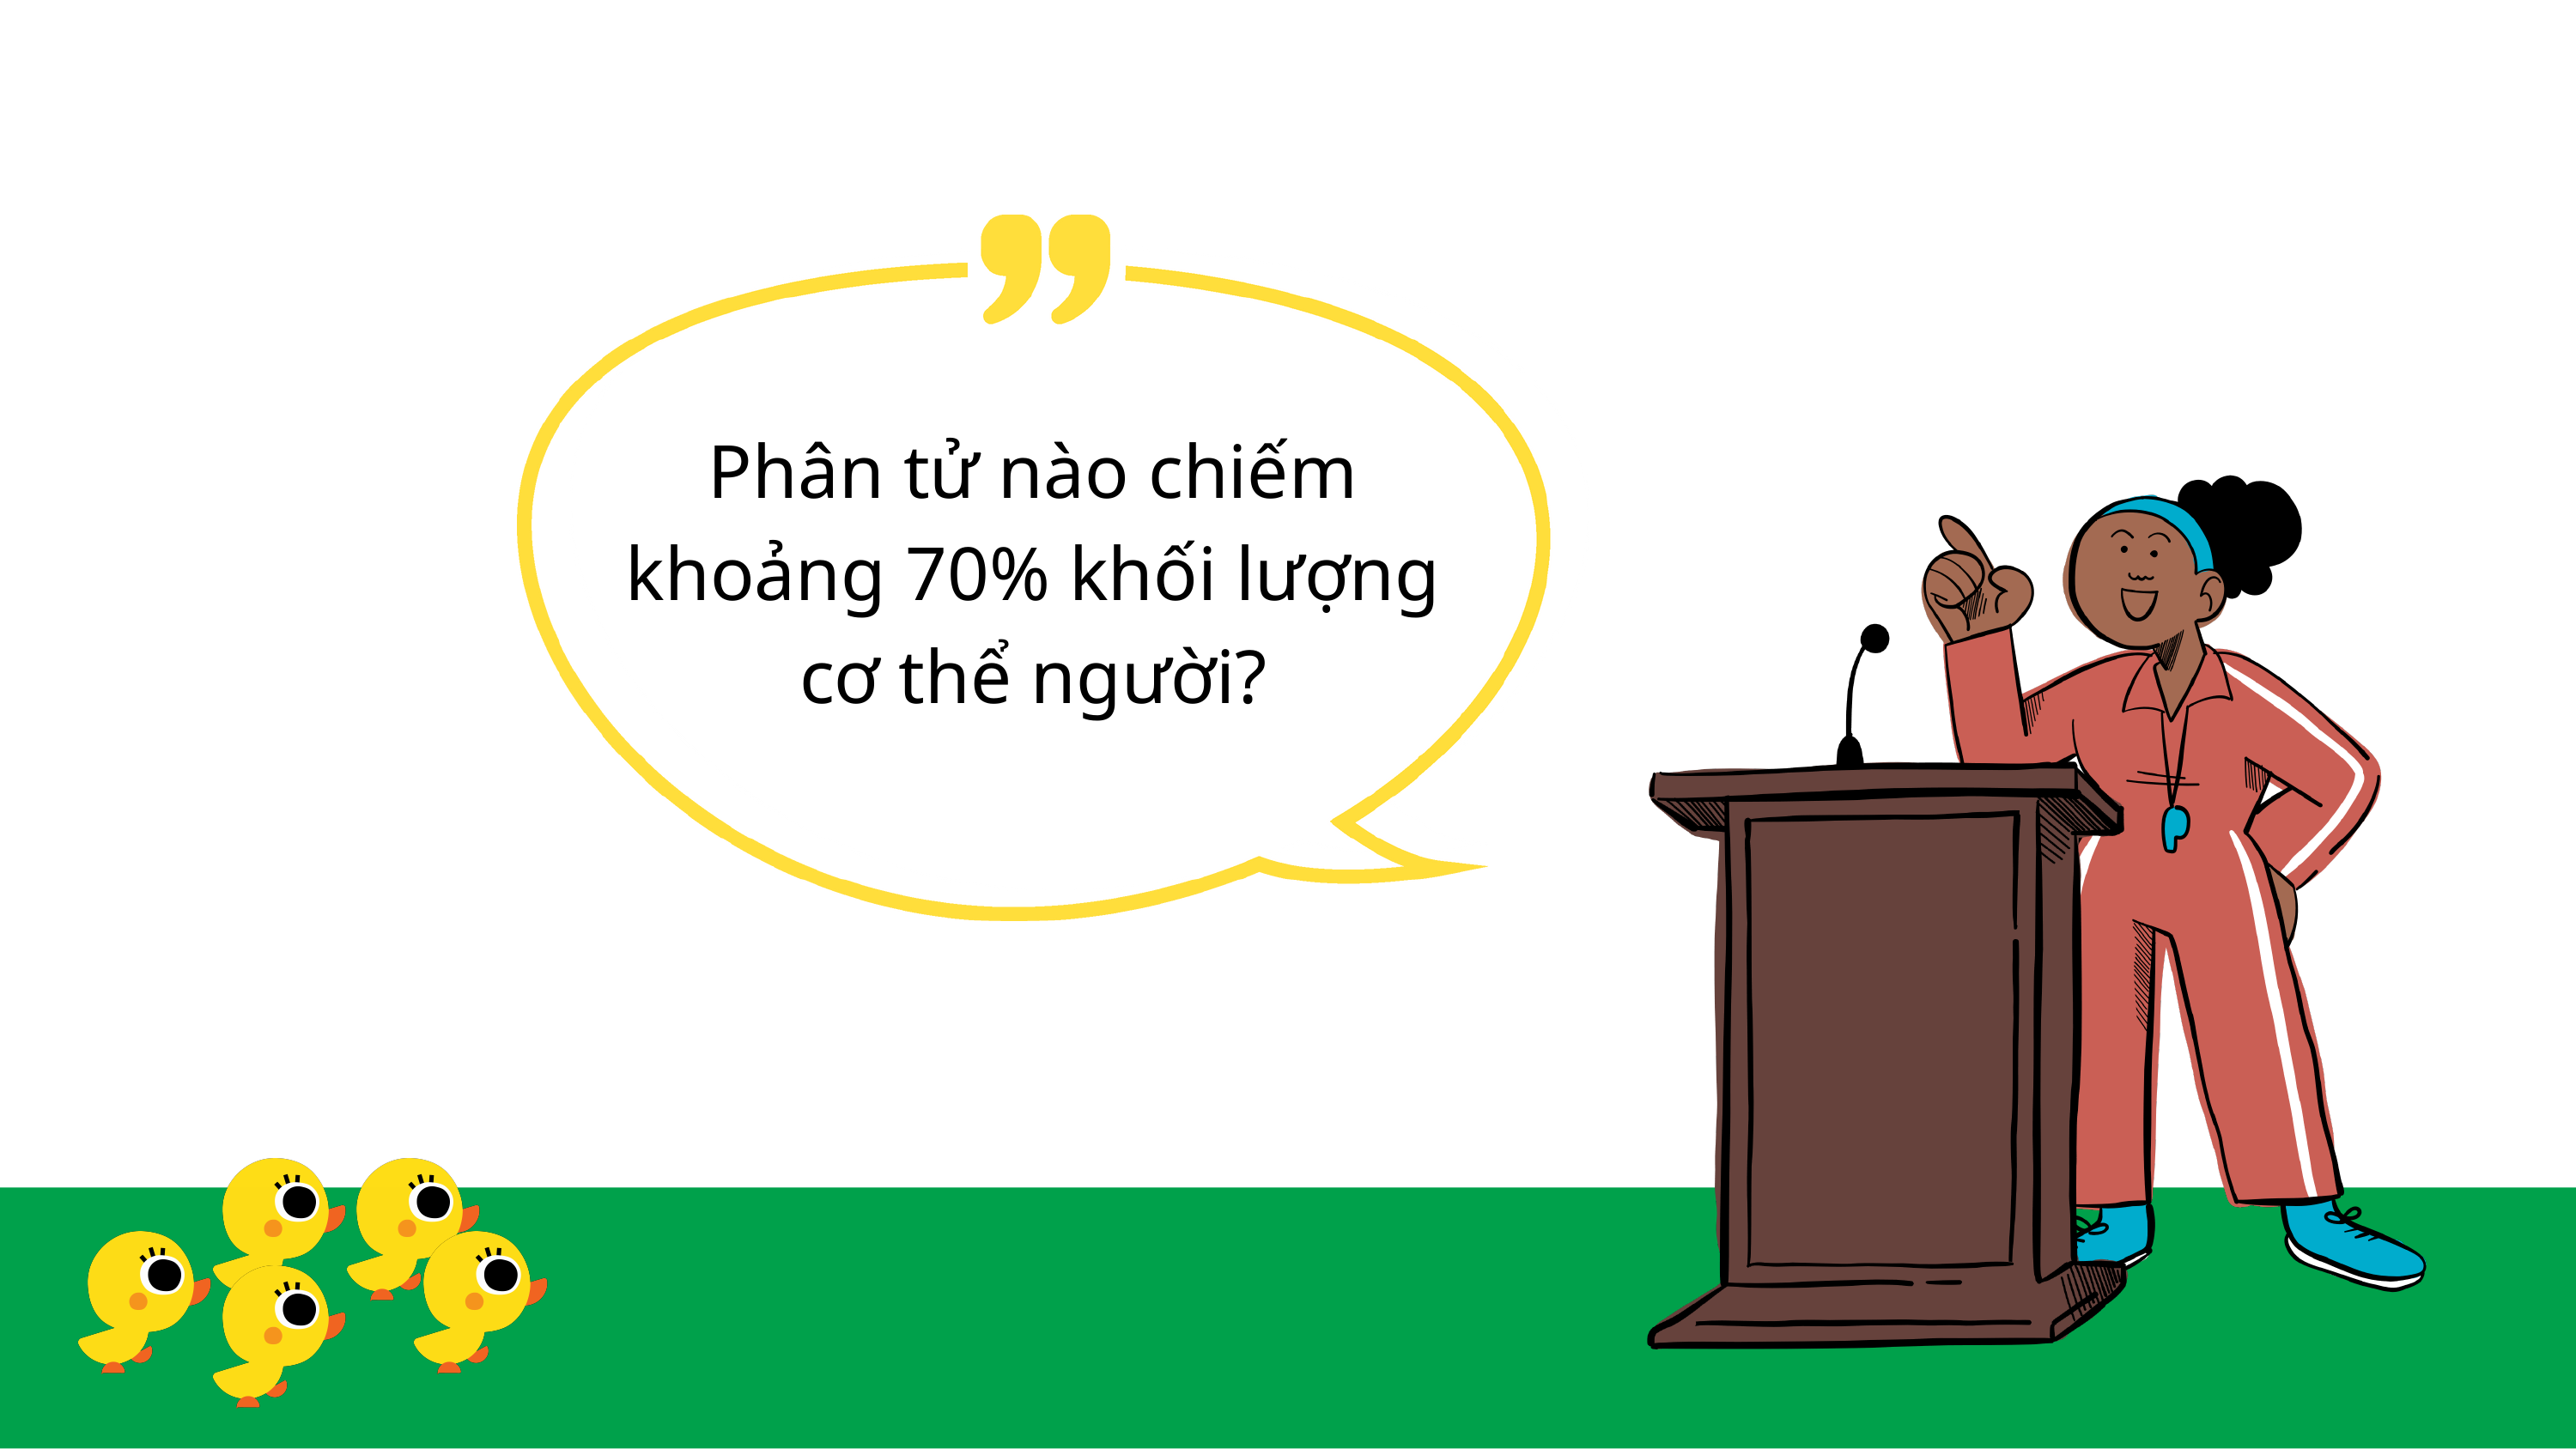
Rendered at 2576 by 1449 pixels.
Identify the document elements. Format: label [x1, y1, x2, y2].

picture [1646, 475, 2427, 1349]
picture [516, 215, 1589, 922]
text_box [0, 1187, 2576, 1449]
picture [77, 1158, 549, 1411]
